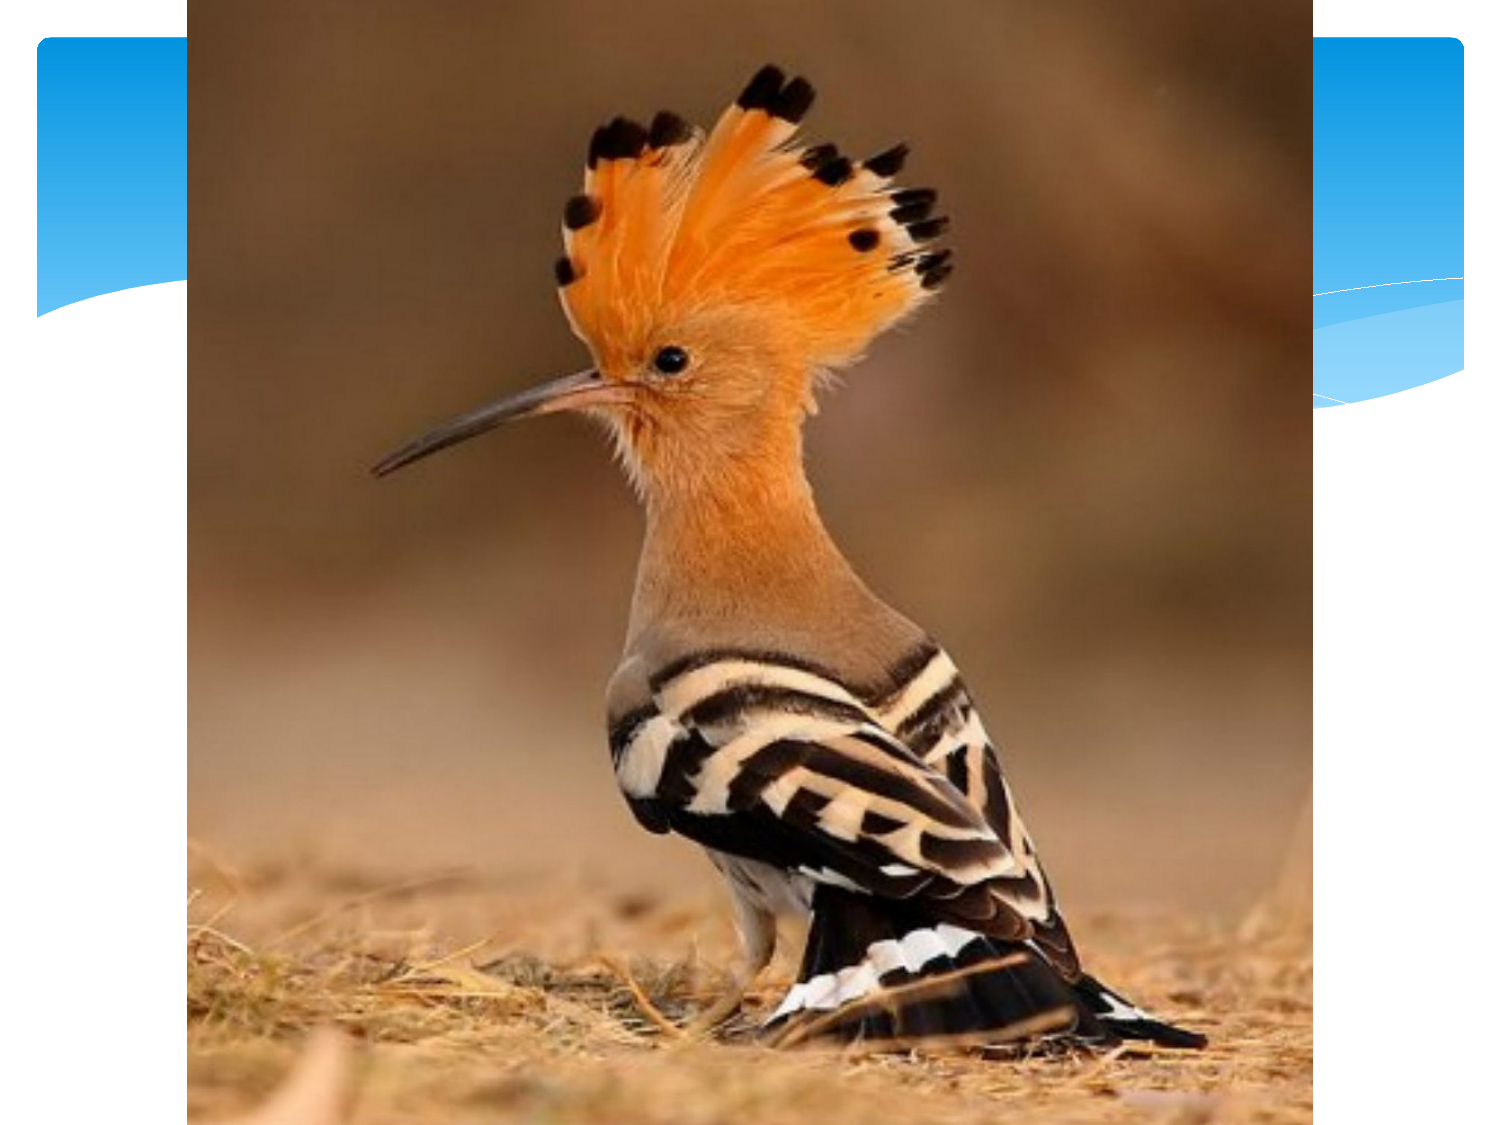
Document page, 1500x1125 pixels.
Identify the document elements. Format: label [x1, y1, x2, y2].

picture [187, 0, 1313, 1125]
